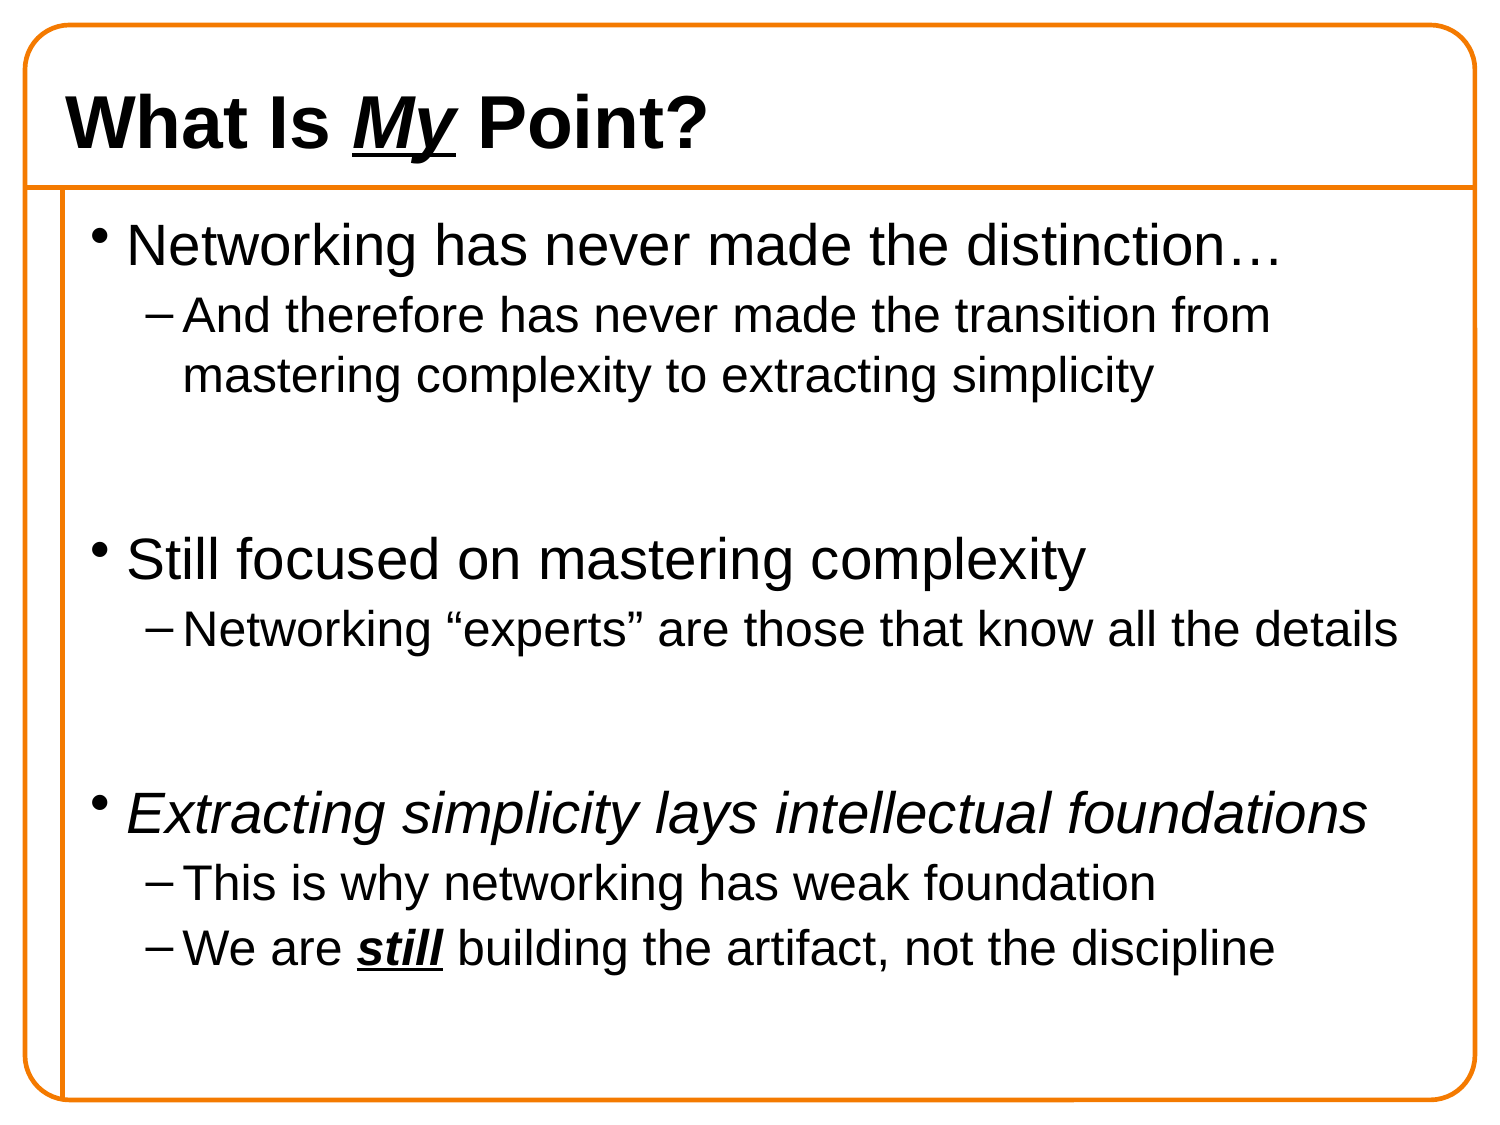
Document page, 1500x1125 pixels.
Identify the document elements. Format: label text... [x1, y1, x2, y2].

title What Is My Point? [50, 62, 1500, 175]
list Networking has never made the distinction… And therefore has never made the transition from mastering complexity to extracting simplicity Still focused on mastering complexity Networking “experts” are those that know all the details Extracting simplicity lays intellectual foundations This is why networking has weak foundation We are still building the artifact, not the discipline [75, 200, 1463, 1100]
